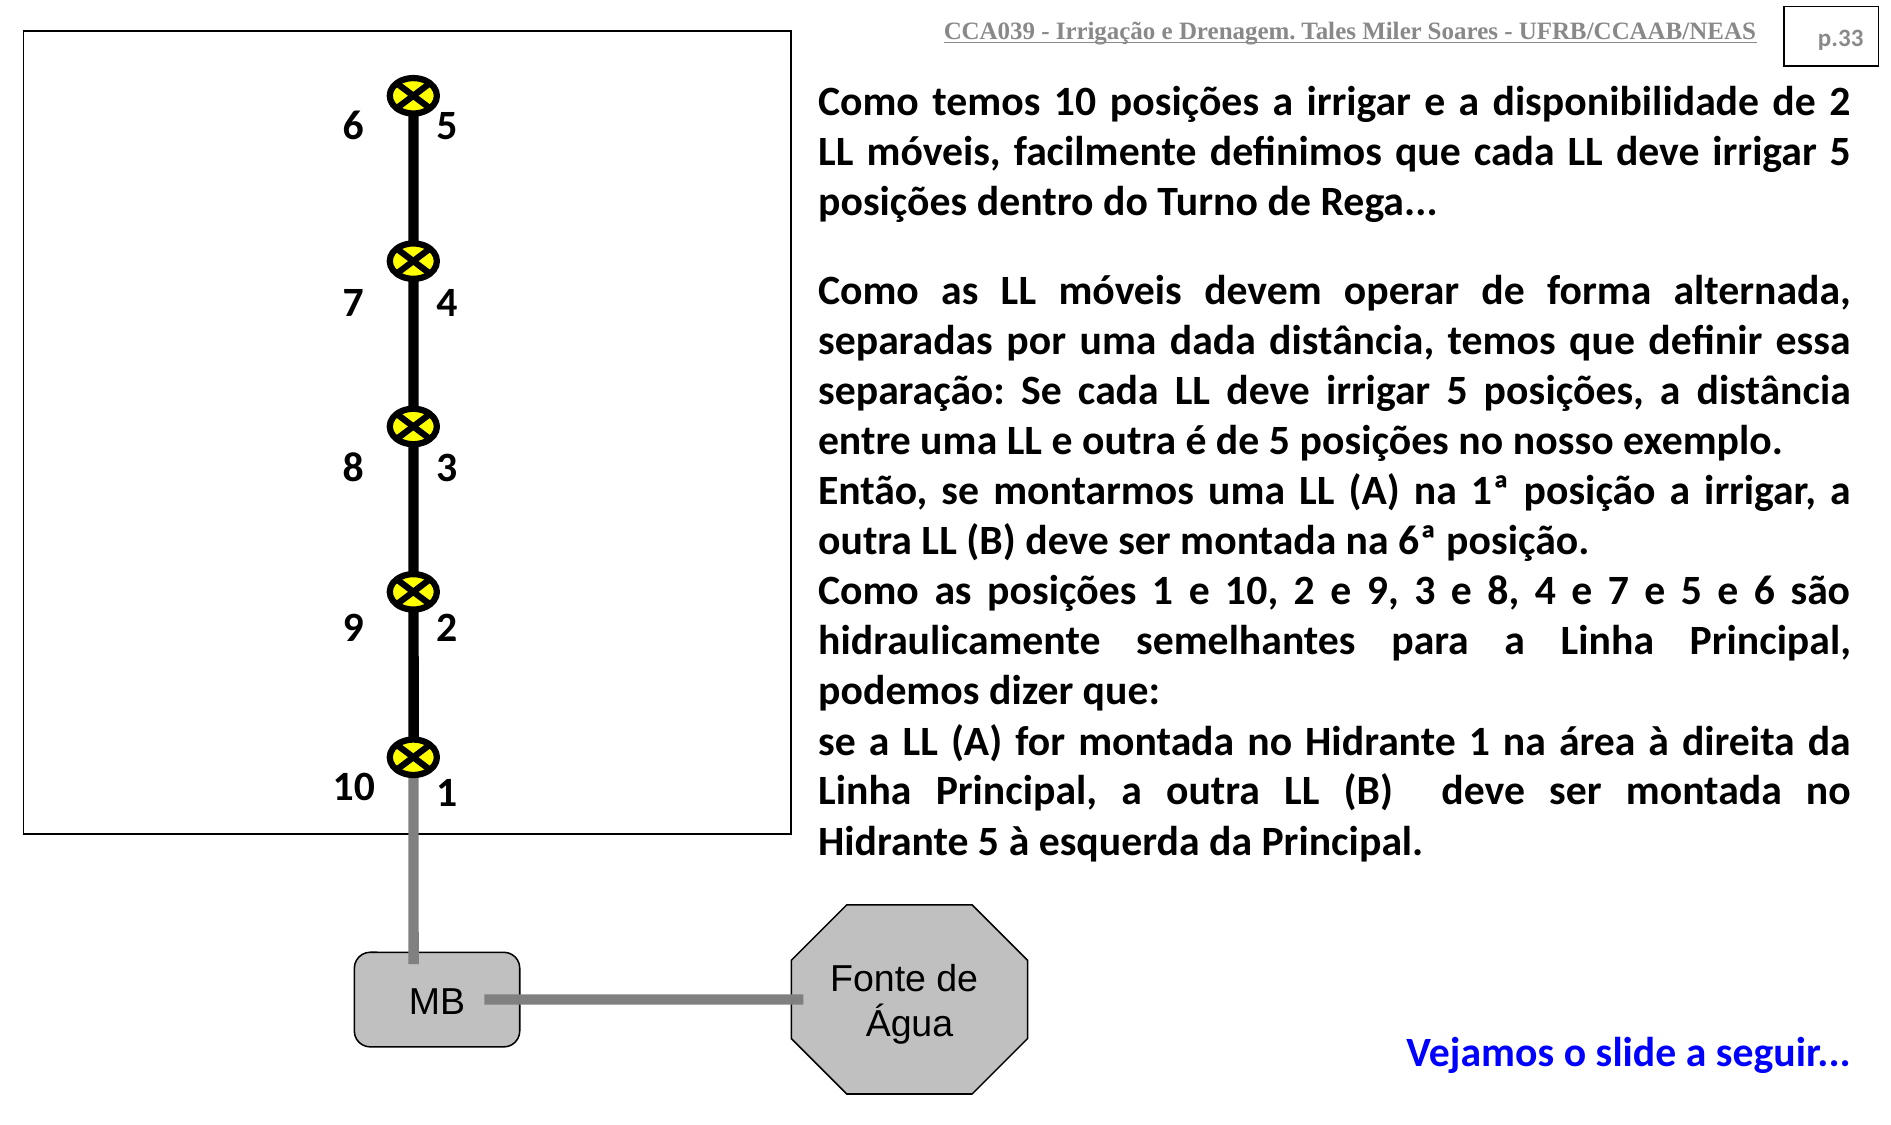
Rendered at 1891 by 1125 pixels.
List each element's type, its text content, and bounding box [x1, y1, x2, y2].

text_box CCA039 - Irrigação e Drenagem. Tales Miler Soares - UFRB/CCAAB/NEAS [815, 0, 1772, 60]
text_box Vejamos o slide a seguir... [1275, 1017, 1867, 1082]
text_box [390, 739, 437, 775]
text_box 3 [412, 432, 473, 498]
text_box 4 [413, 267, 473, 332]
text_box 1 [412, 757, 473, 822]
text_box [23, 30, 792, 835]
text_box [389, 243, 437, 279]
text_box 10 [306, 751, 390, 817]
text_box [389, 408, 437, 445]
text_box [389, 78, 436, 114]
text_box Como as LL móveis devem operar de forma alternada, separadas por uma dada distância, temos que definir essa separação: Se cada LL deve irrigar 5 posições, a distância entre uma LL e outra é de 5 posições no nosso exemplo. Então, se montarmos uma LL (A) na 1ª posição a irrigar, a outra LL (B) deve ser montada na 6ª posição. Como as posições 1 e 10, 2 e 9, 3 e 8, 4 e 7 e 5 e 6 são hidraulicamente semelhantes para a Linha Principal, podemos dizer que: se a LL (A) for montada no Hidrante 1 na área à direita da Linha Principal, a outra LL (B) deve ser montada no Hidrante 5 à esquerda da Principal. [803, 255, 1867, 871]
text_box [389, 574, 437, 610]
text_box p.33 [1783, 6, 1879, 67]
text_box 6 [319, 90, 379, 155]
text_box 5 [413, 90, 473, 155]
text_box Fonte de Água [791, 904, 1028, 1094]
text_box MB [354, 952, 520, 1047]
text_box 7 [319, 267, 379, 332]
text_box Como temos 10 posições a irrigar e a disponibilidade de 2 LL móveis, facilmente definimos que cada LL deve irrigar 5 posições dentro do Turno de Rega... [803, 66, 1867, 232]
text_box 9 [319, 591, 379, 657]
text_box 2 [412, 591, 473, 657]
text_box 8 [319, 432, 379, 498]
